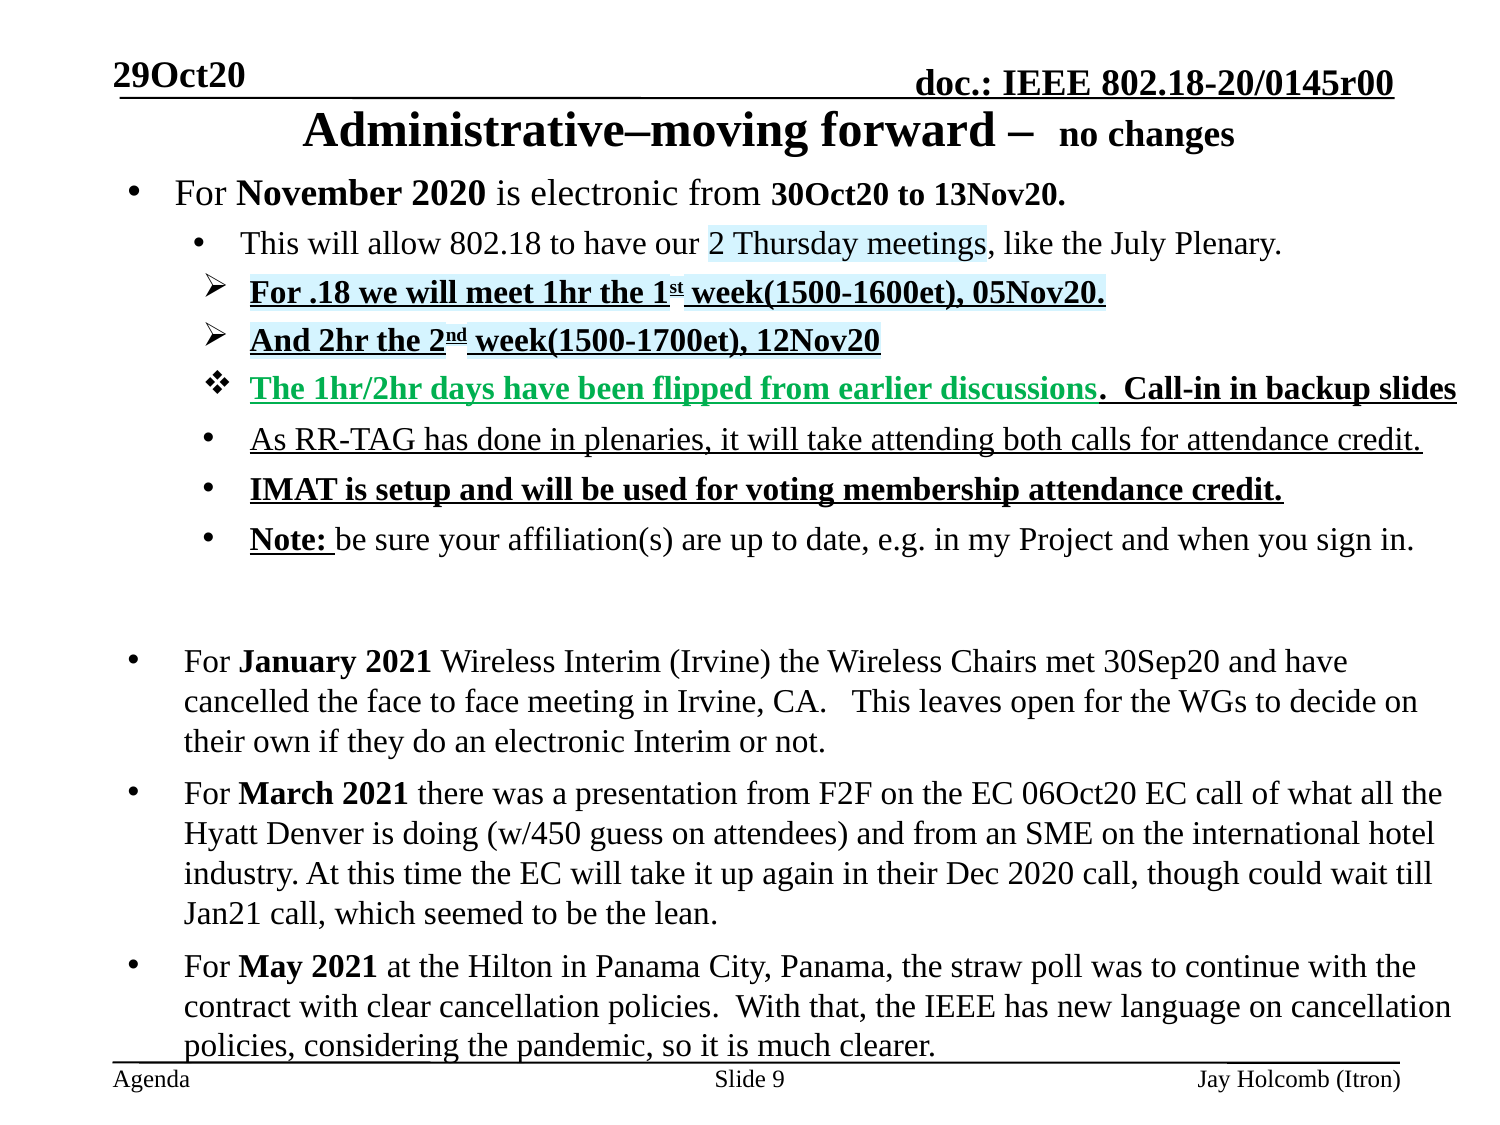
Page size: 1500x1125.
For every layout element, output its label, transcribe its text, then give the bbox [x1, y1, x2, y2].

slide_number Slide 9 [699, 1061, 800, 1123]
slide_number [112, 49, 488, 95]
list For November 2020 is electronic from 30Oct20 to 13Nov20. This will allow 802.18 to have our 2 Thursday meetings, like the July Plenary. For .18 we will meet 1hr the 1st week(1500-1600et), 05Nov20. And 2hr the 2nd week(1500-1700et), 12Nov20 The 1hr/2hr days have been flipped from earlier discussions. Call-in in backup slides As RR-TAG has done in plenaries, it will take attending both calls for attendance credit. IMAT is setup and will be used for voting membership attendance credit. Note: be sure your affiliation(s) are up to date, e.g. in my Project and when you sign in. For January 2021 Wireless Interim (Irvine) the Wireless Chairs met 30Sep20 and have cancelled the face to face meeting in Irvine, CA. This leaves open for the WGs to decide on their own if they do an electronic Interim or not. For March 2021 there was a presentation from F2F on the EC 06Oct20 EC call of what all the Hyatt Denver is doing (w/450 guess on attendees) and from an SME on the international hotel industry. At this time the EC will take it up again in their Dec 2020 call, though could wait till Jan21 call, which seemed to be the lean. For May 2021 at the Hilton in Panama City, Panama, the straw poll was to continue with the contract with clear cancellation policies. With that, the IEEE has new language on cancellation policies, considering the pandemic, so it is much clearer. [112, 132, 1488, 1063]
footer Jay Holcomb (Itron) [878, 1061, 1402, 1093]
title Administrative–moving forward – no changes [112, 87, 1426, 132]
